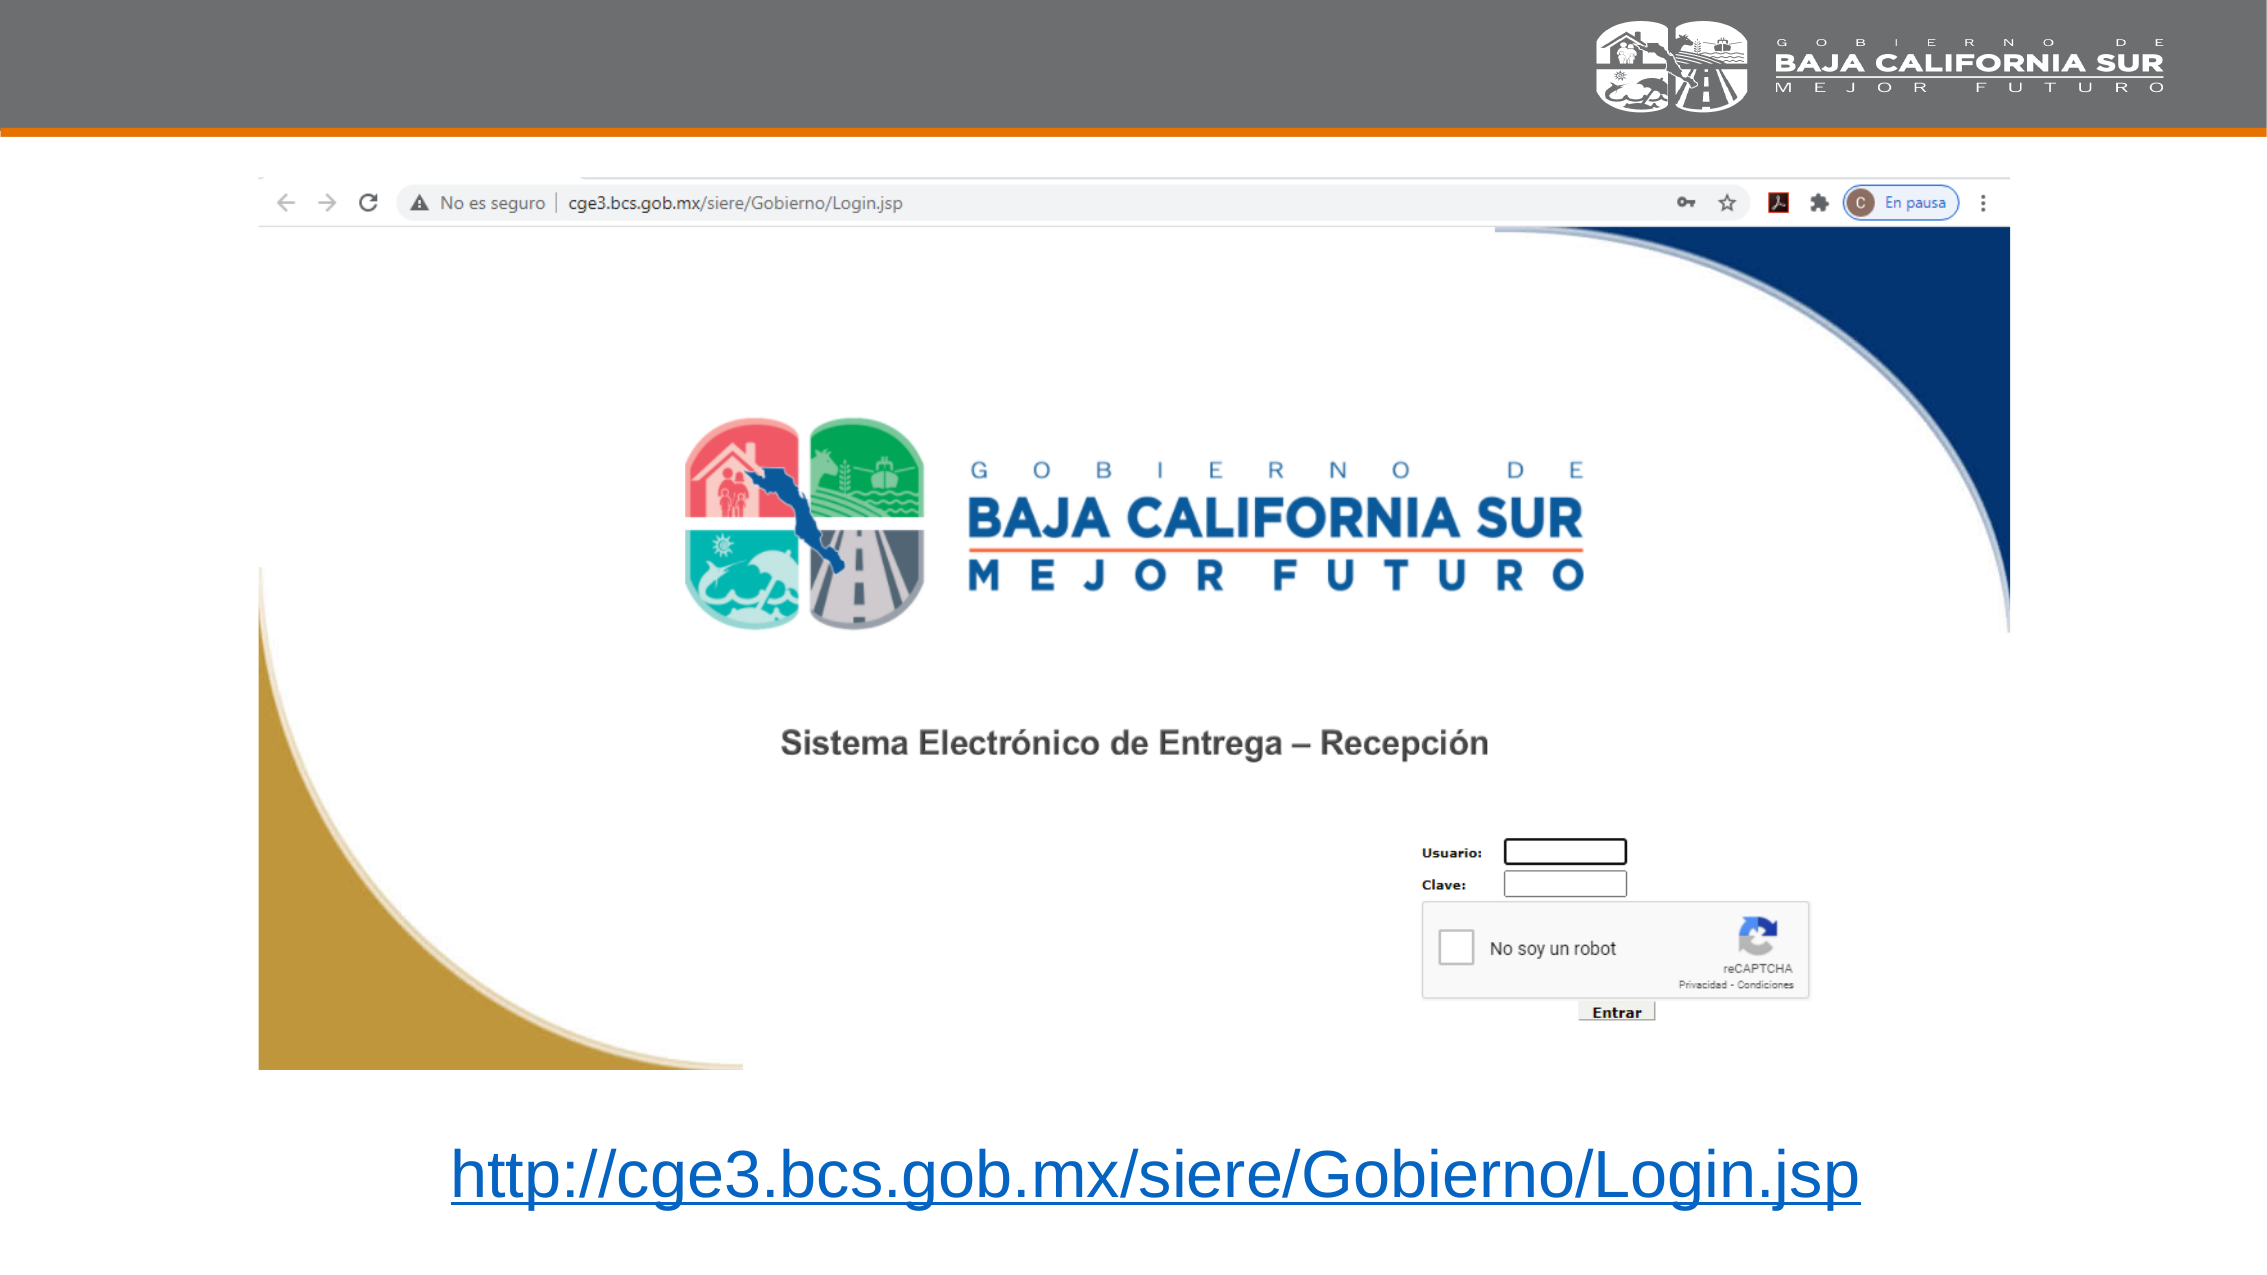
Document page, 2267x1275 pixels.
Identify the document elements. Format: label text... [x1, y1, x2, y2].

picture [0, 0, 2267, 1275]
text_box http://cge3.bcs.gob.mx/siere/Gobierno/Login.jsp [435, 1123, 1877, 1219]
